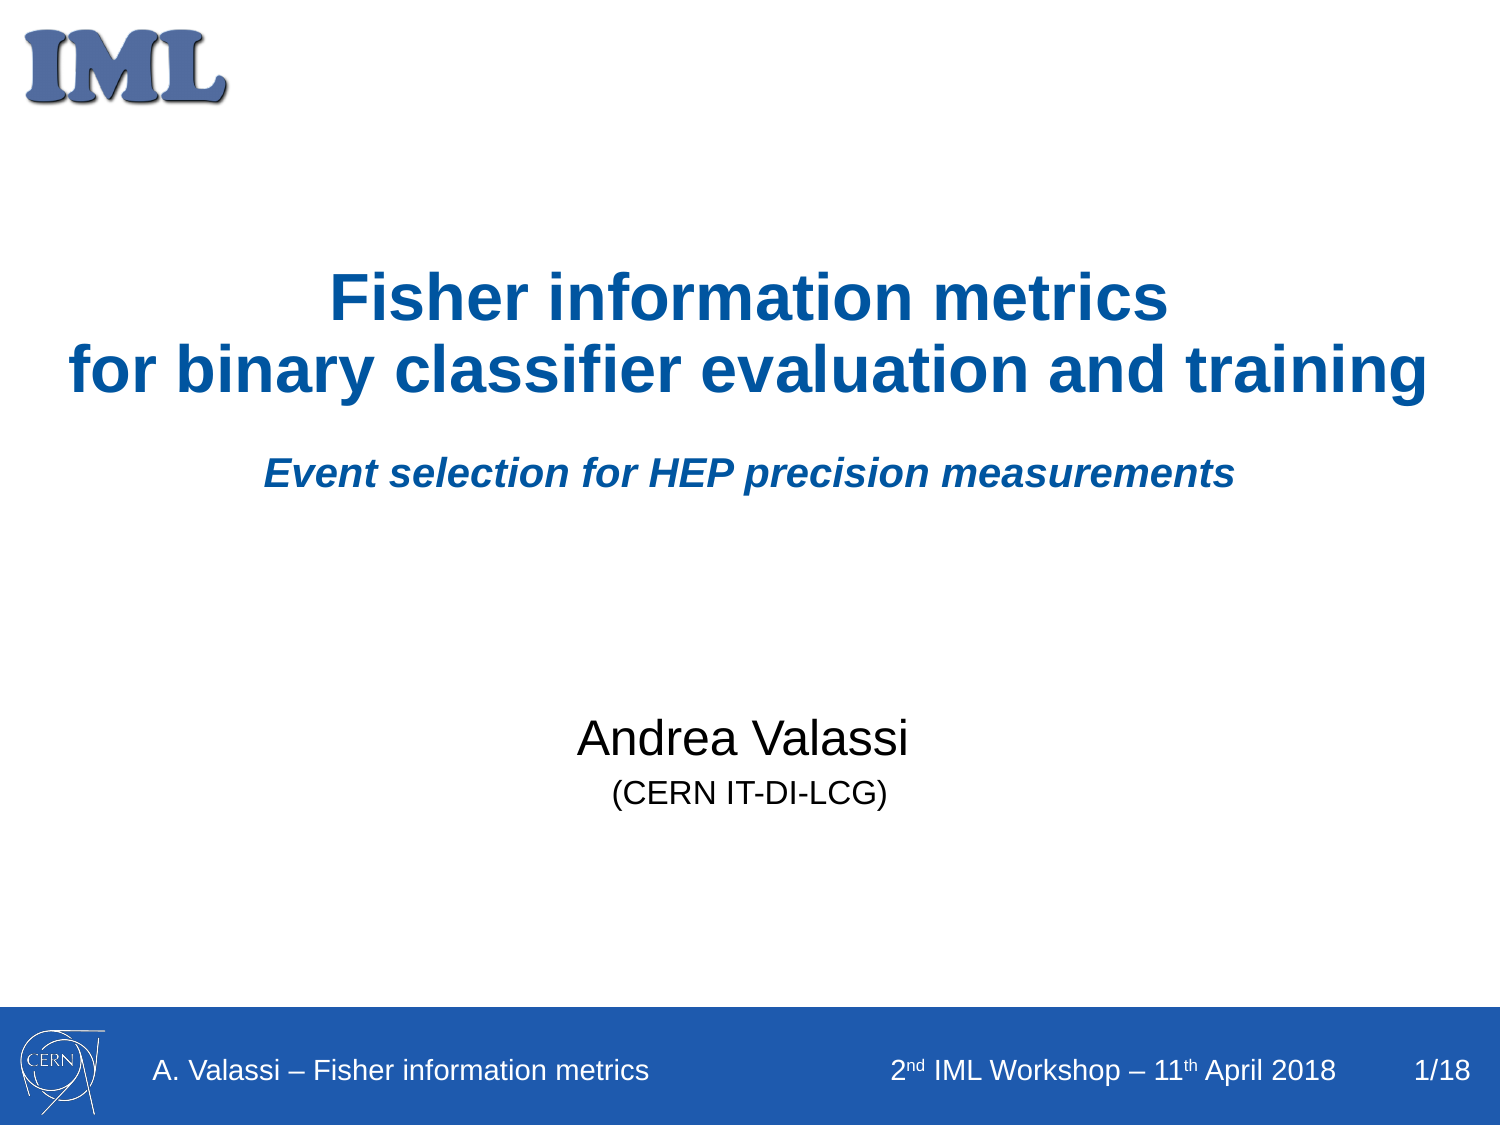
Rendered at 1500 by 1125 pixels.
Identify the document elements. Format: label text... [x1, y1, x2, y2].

text_box Fisher information metrics for binary classifier evaluation and training Event selection for HEP precision measurements Andrea Valassi (CERN IT-DI-LCG) [0, 64, 1500, 975]
picture [19, 0, 233, 129]
picture [20, 1030, 106, 1116]
